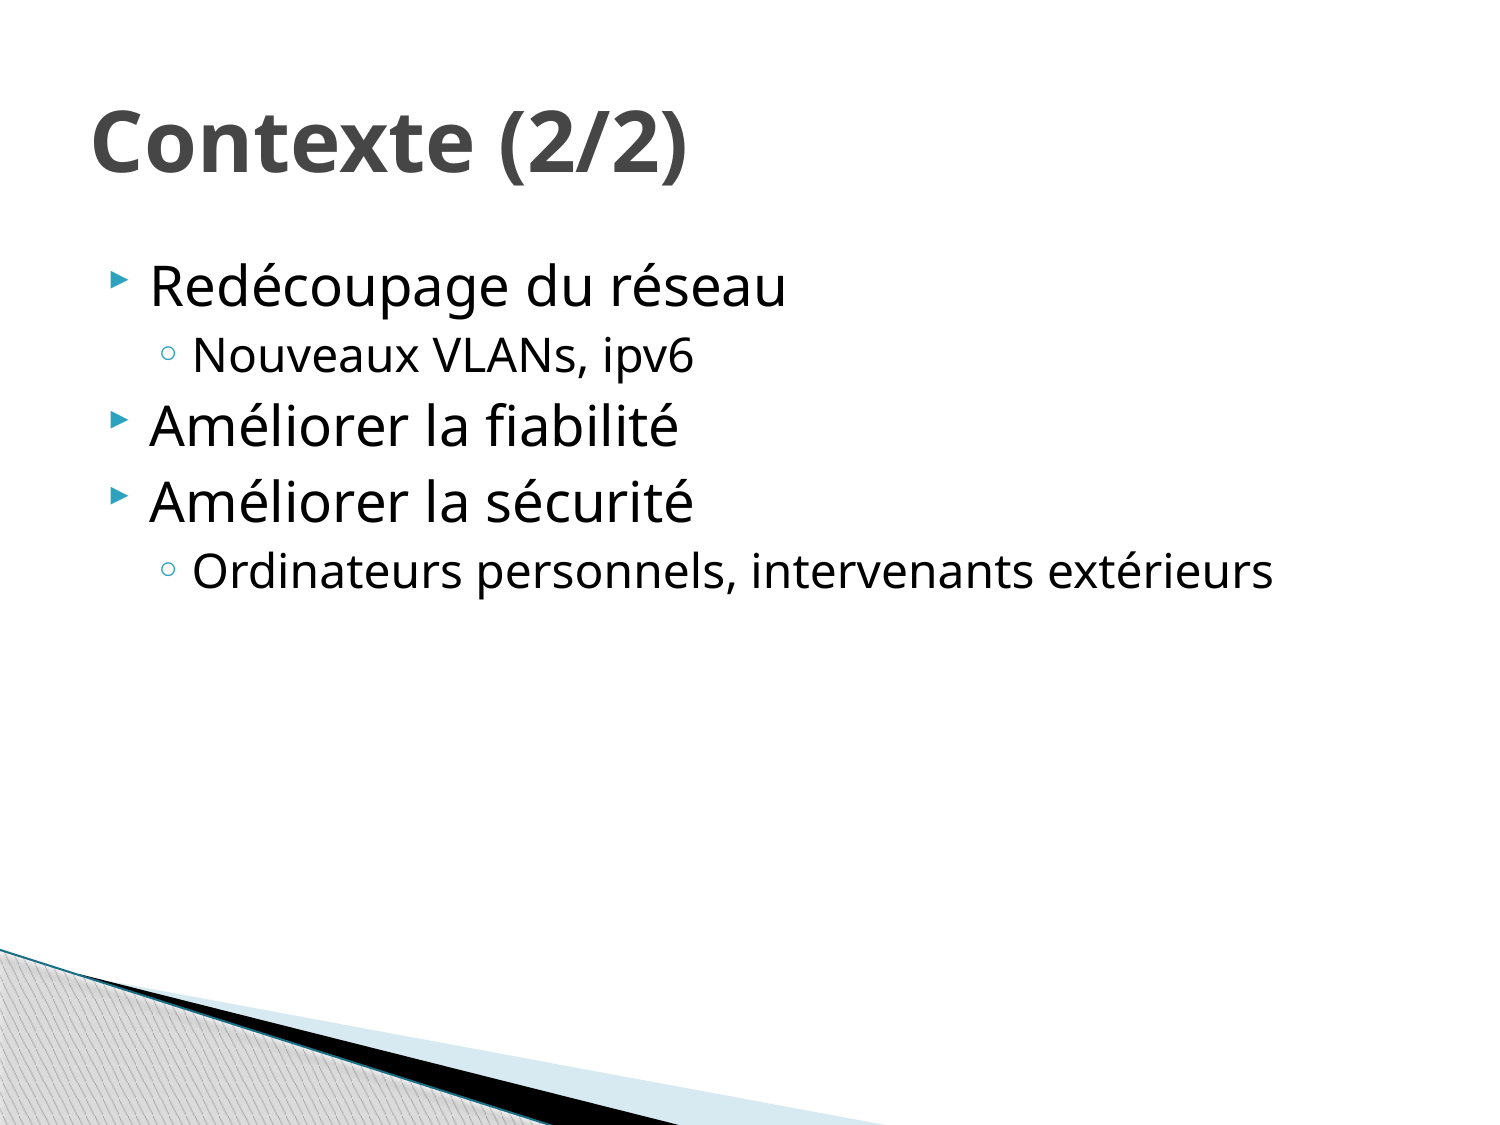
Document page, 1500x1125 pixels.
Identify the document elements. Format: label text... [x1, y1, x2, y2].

list Redécoupage du réseau Nouveaux VLANs, ipv6 Améliorer la fiabilité Améliorer la sécurité Ordinateurs personnels, intervenants extérieurs [75, 243, 1425, 986]
title Contexte (2/2) [75, 45, 1425, 233]
